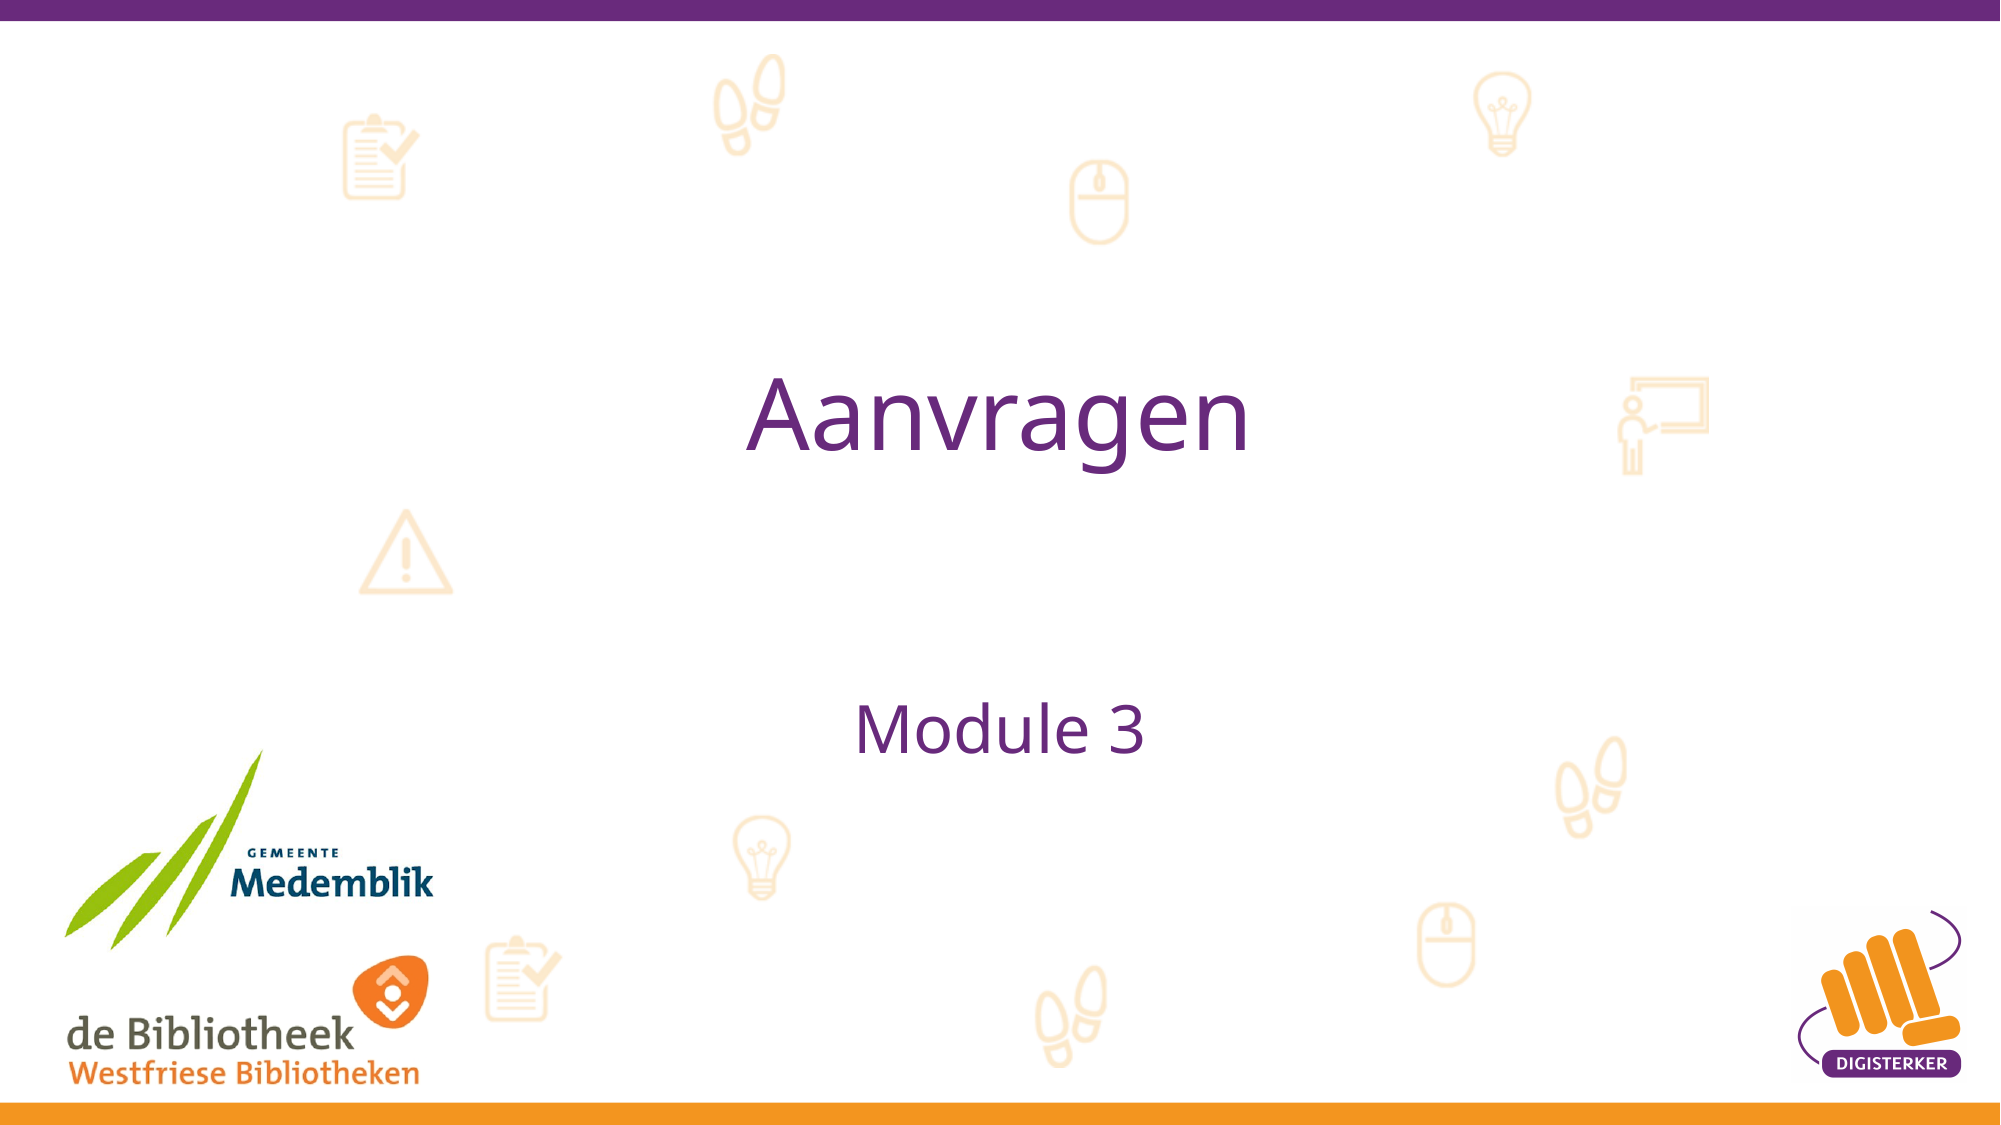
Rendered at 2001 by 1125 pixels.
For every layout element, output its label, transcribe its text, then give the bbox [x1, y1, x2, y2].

title Aanvragen [249, 184, 1750, 576]
picture [57, 748, 436, 1087]
subtitle Module 3 [249, 590, 1750, 863]
picture [1791, 906, 1967, 1083]
